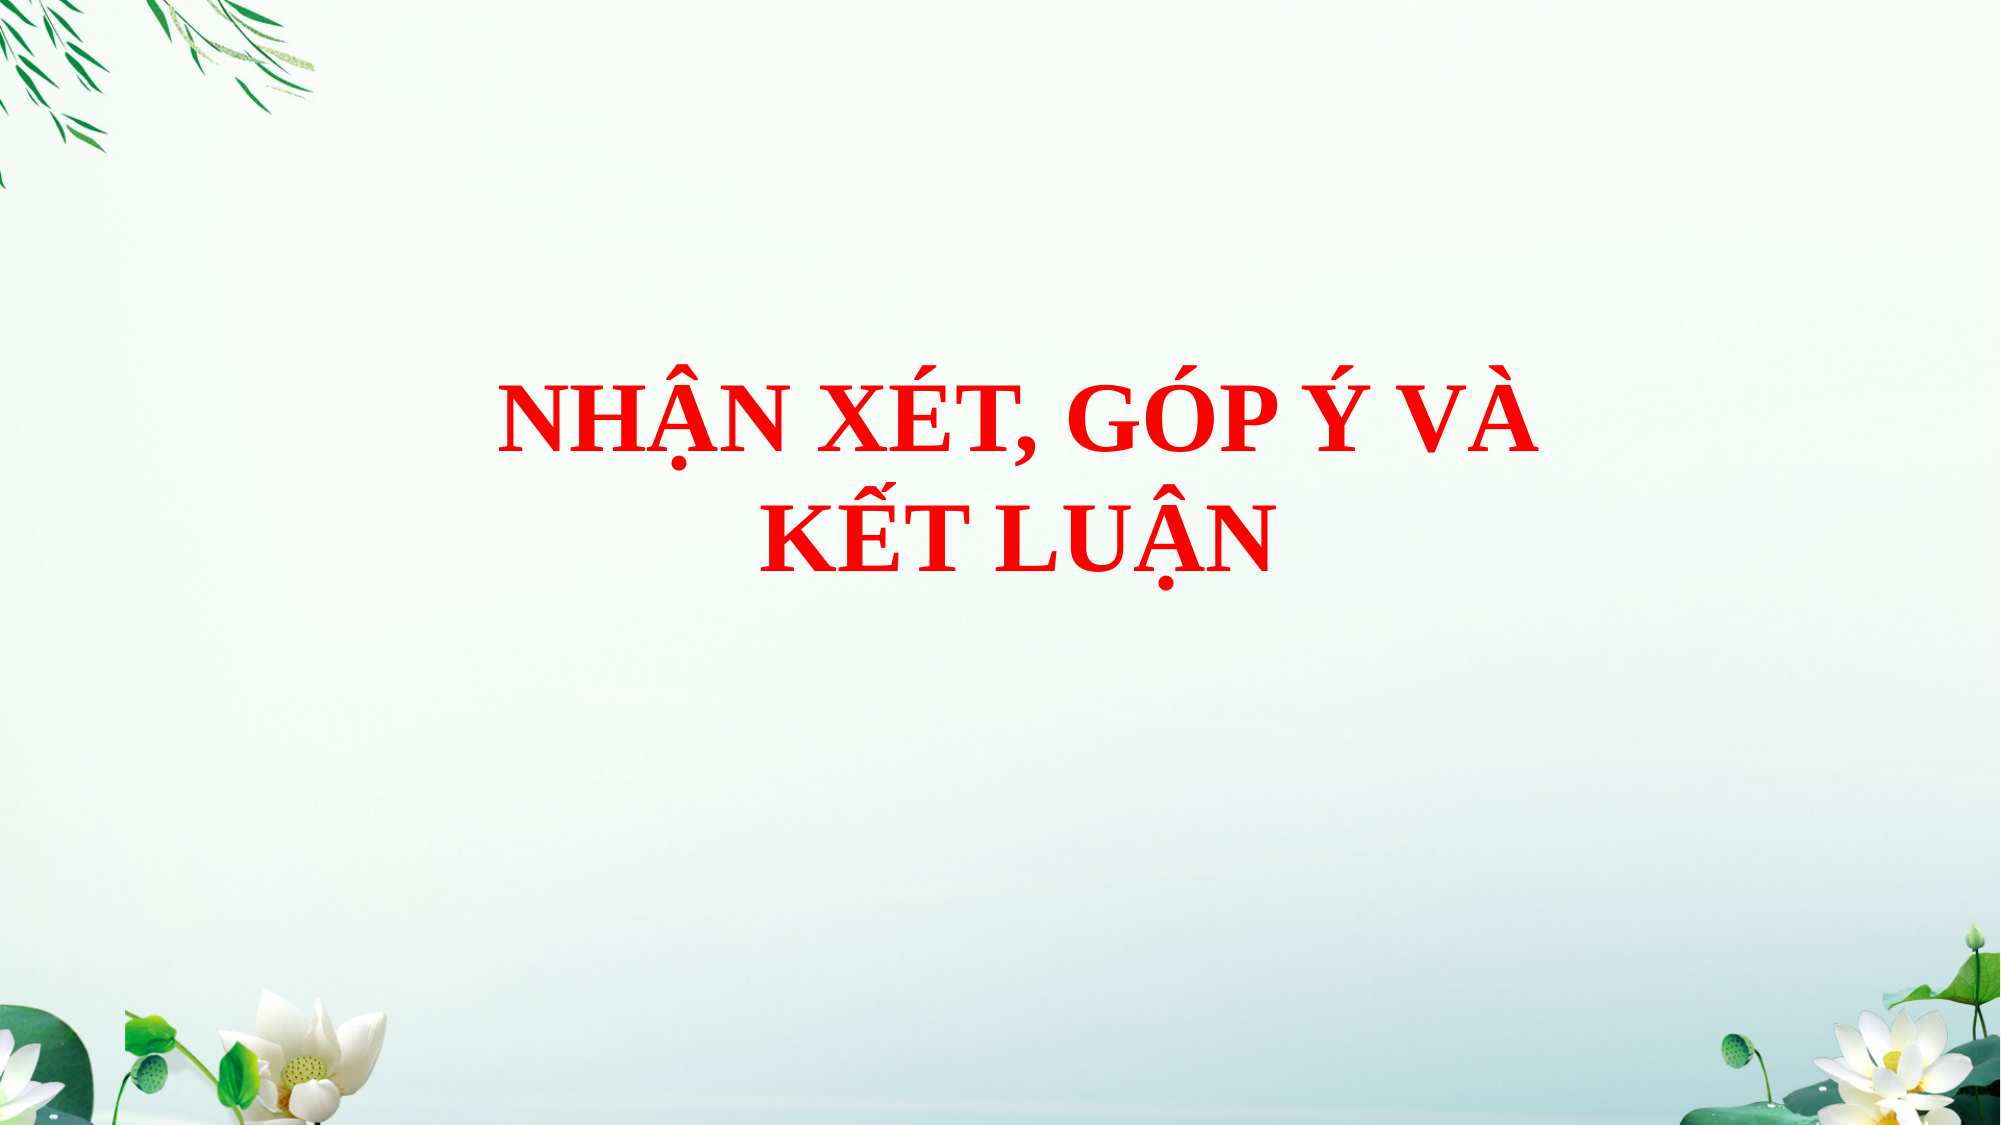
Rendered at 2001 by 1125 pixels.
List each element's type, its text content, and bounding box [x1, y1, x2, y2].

picture [0, 0, 2001, 1125]
text_box NHẬN XÉT, GÓP Ý VÀ KẾT LUẬN [435, 344, 1603, 599]
